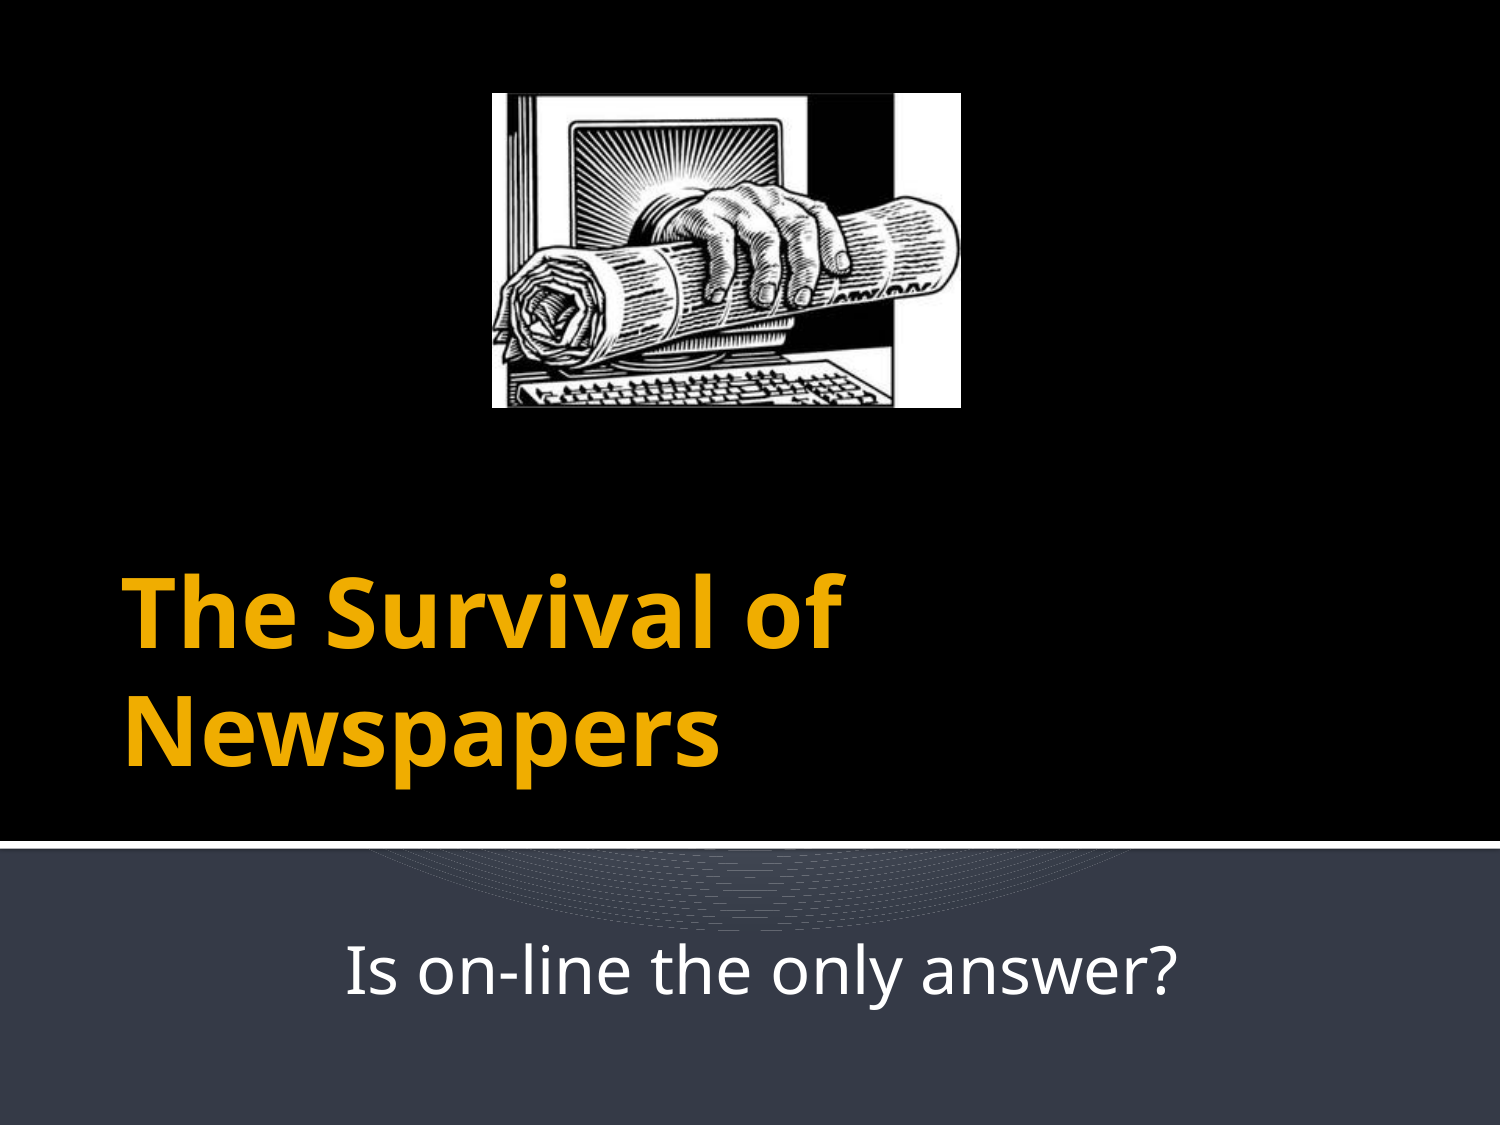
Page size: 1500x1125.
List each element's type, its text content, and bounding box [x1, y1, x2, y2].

title The Survival of Newspapers [105, 550, 1431, 826]
subtitle Is on-line the only answer? [93, 761, 1419, 1008]
picture [492, 93, 961, 408]
